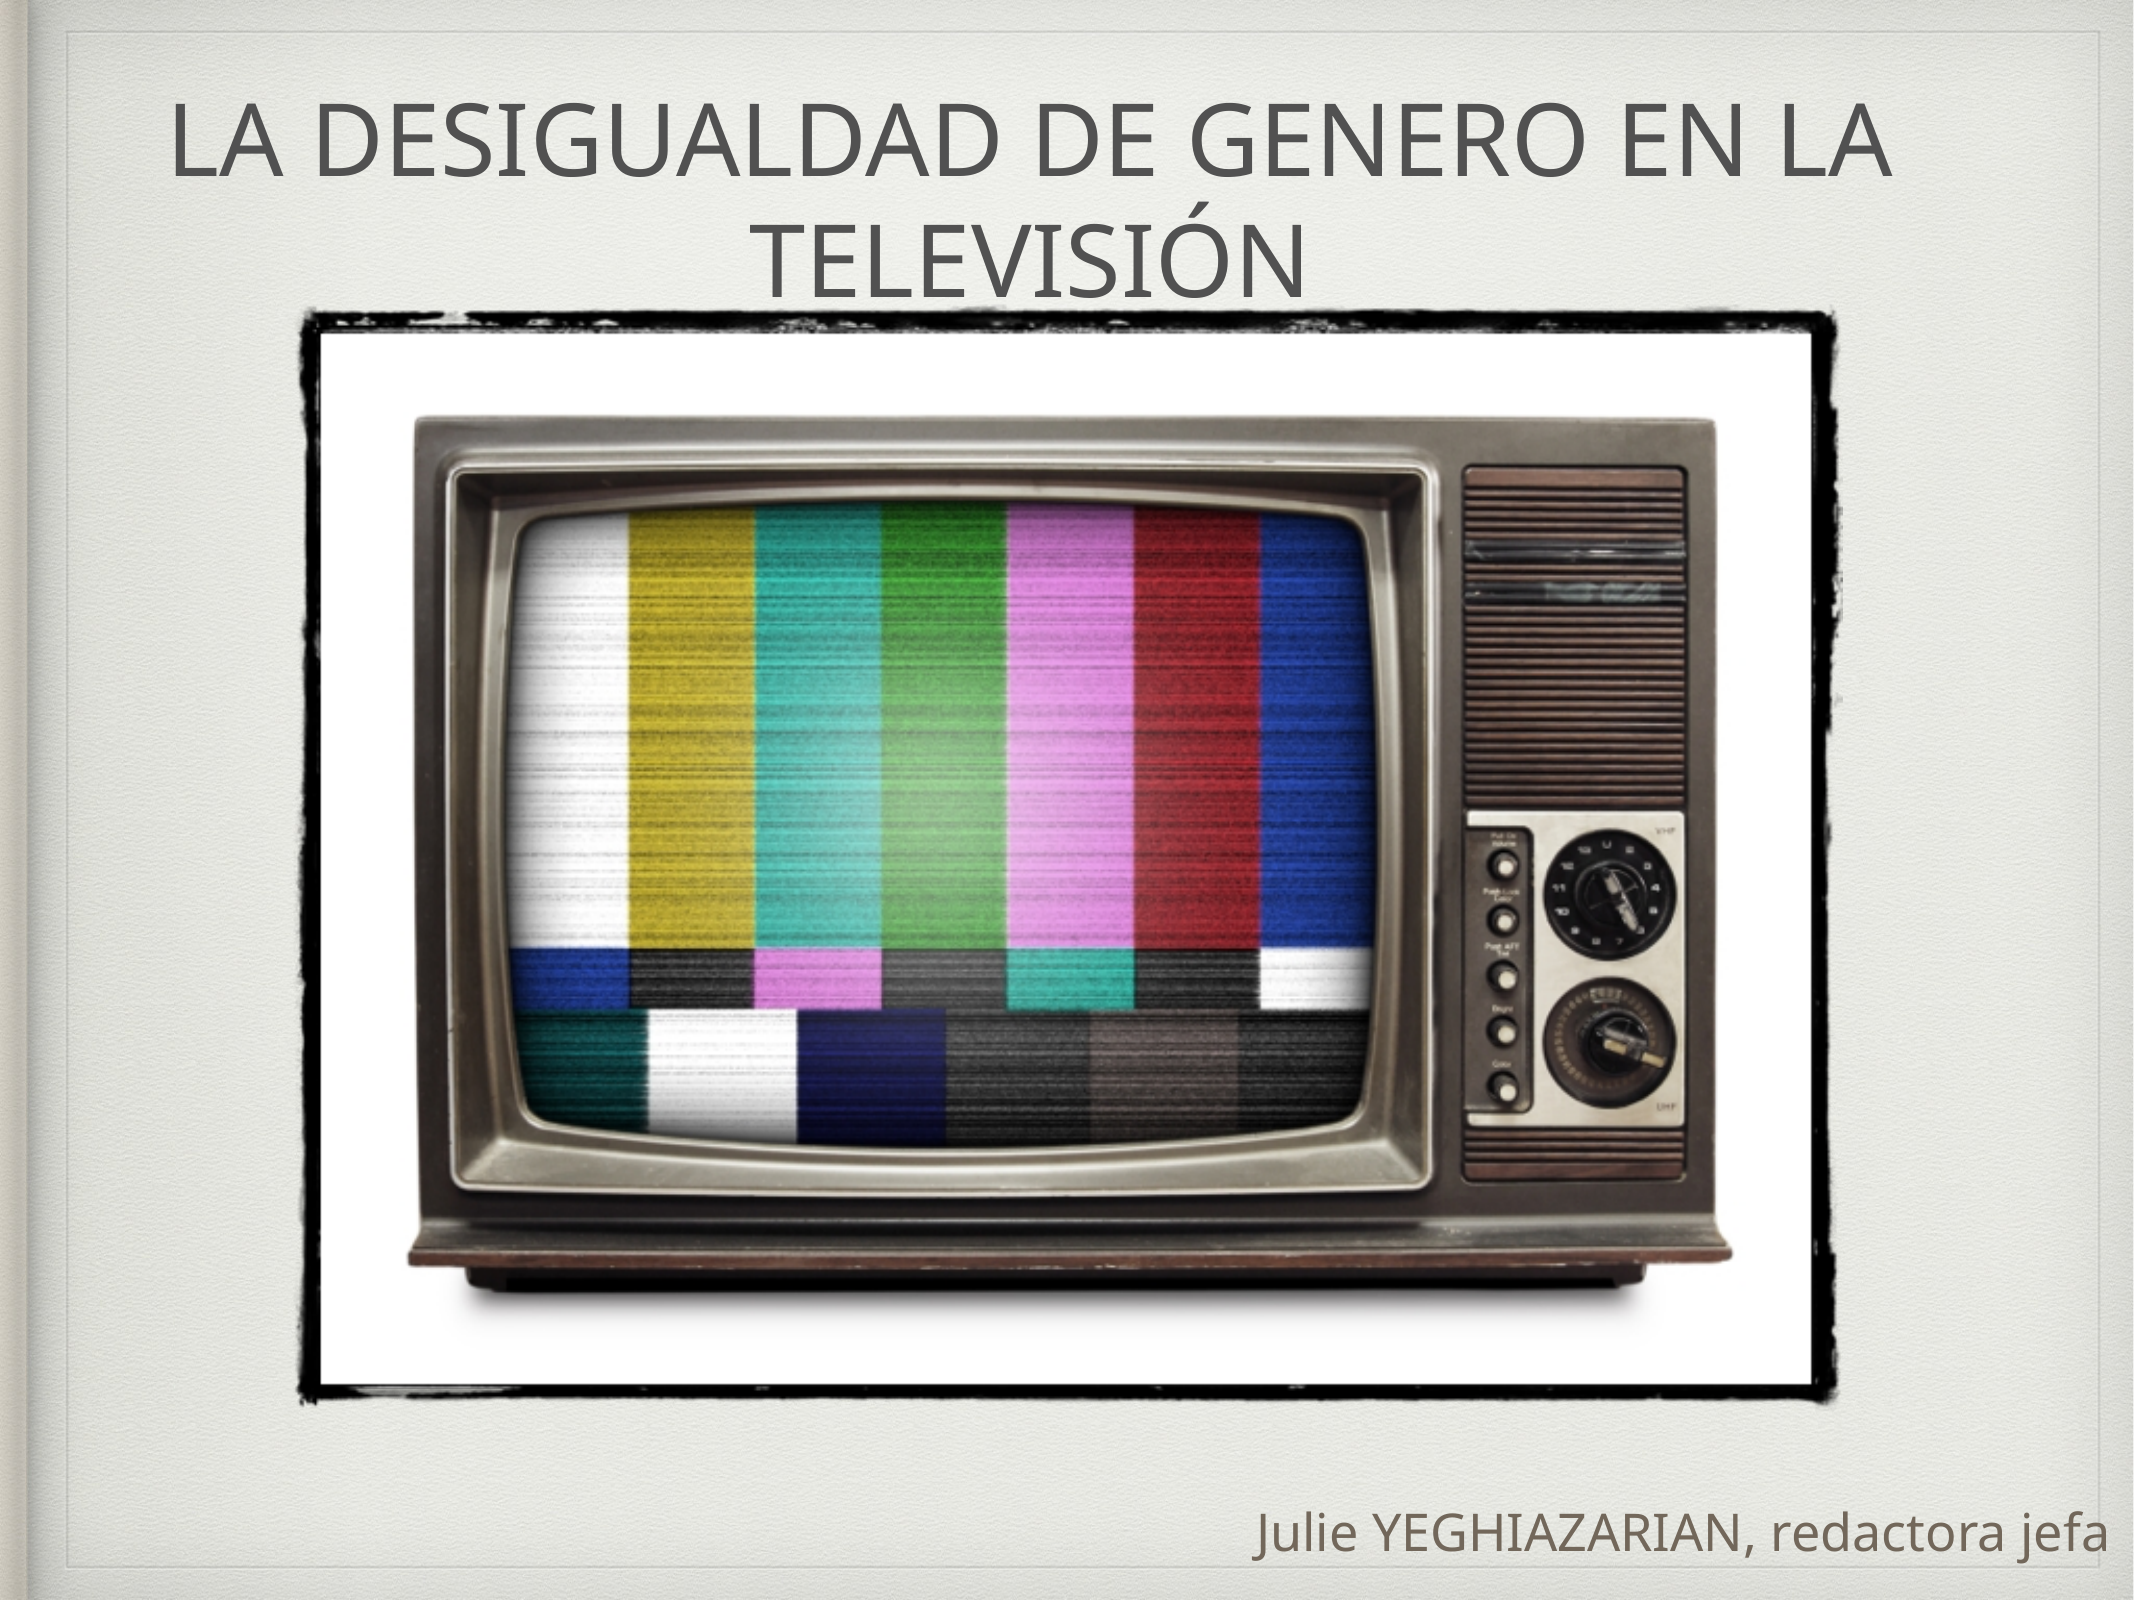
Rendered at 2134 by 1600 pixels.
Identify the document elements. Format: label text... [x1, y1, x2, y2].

picture [0, 0, 2134, 1600]
list LA DESIGUALDAD DE GENERO EN LA TELEVISIÓN [128, 66, 1933, 227]
text_box Julie YEGHIAZARIAN, redactora jefa [1247, 1491, 2120, 1571]
